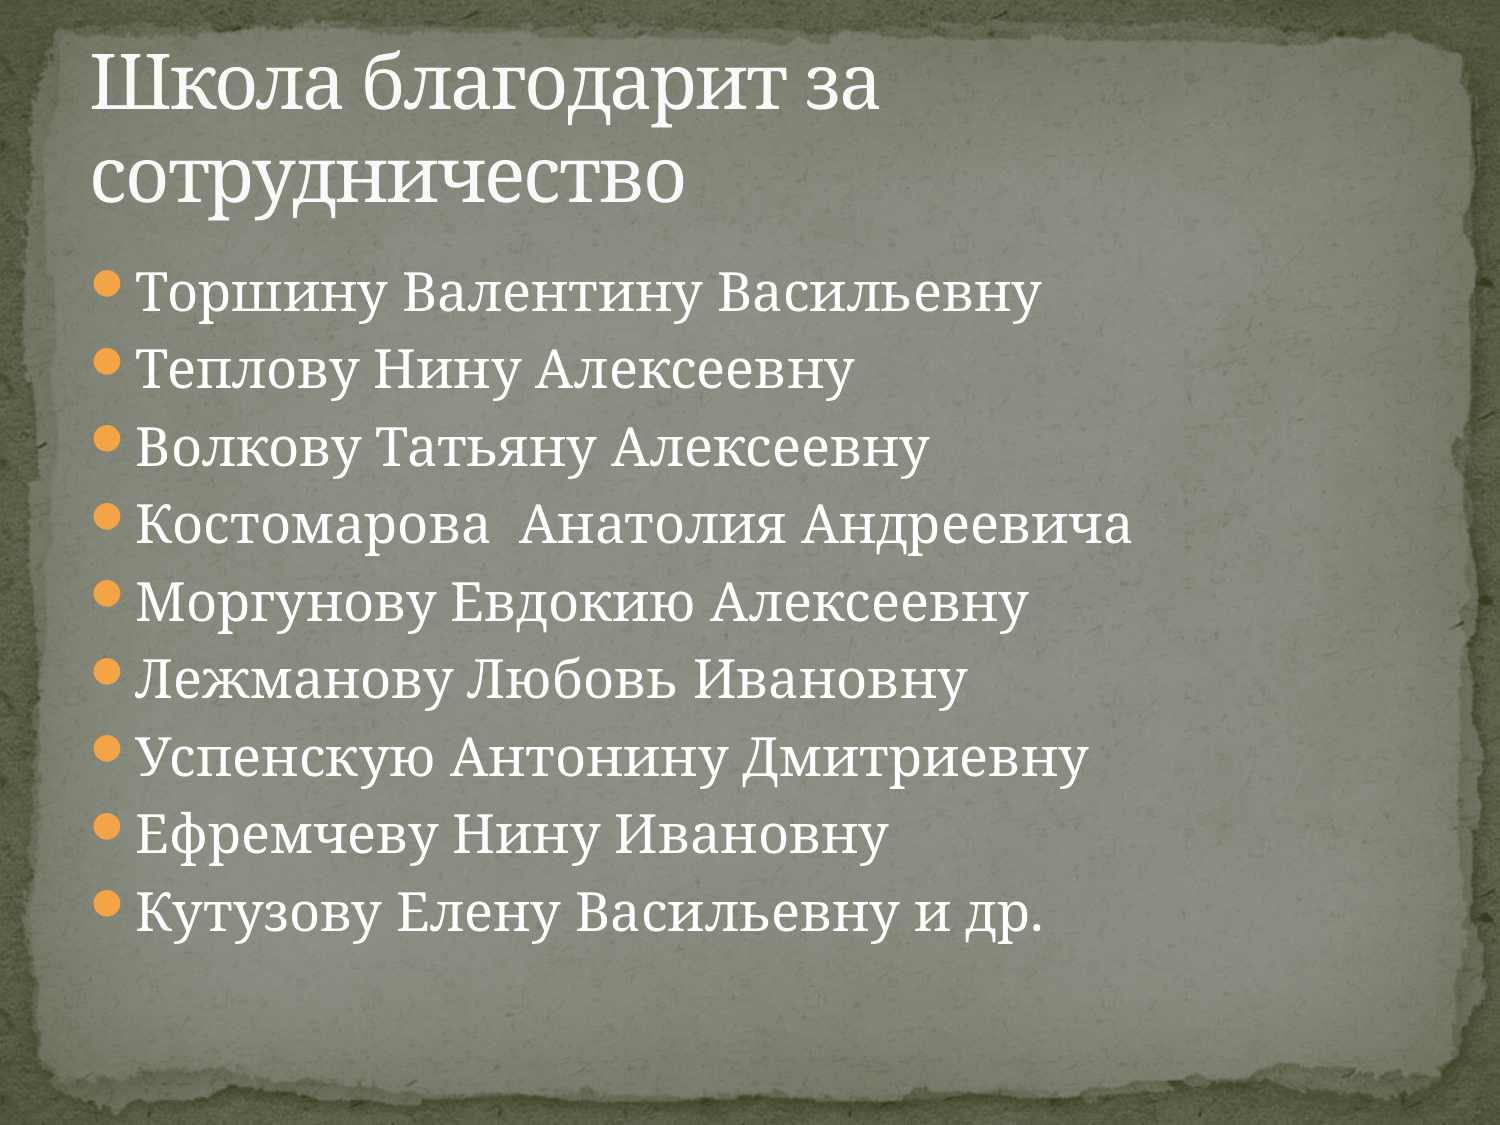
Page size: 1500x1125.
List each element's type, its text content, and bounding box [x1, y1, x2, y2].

title Школа благодарит за сотрудничество [74, 24, 1425, 225]
list Торшину Валентину Васильевну Теплову Нину Алексеевну Волкову Татьяну Алексеевну Костомарова Анатолия Андреевича Моргунову Евдокию Алексеевну Лежманову Любовь Ивановну Успенскую Антонину Дмитриевну Ефремчеву Нину Ивановну Кутузову Елену Васильевну и др. [75, 249, 1425, 1000]
